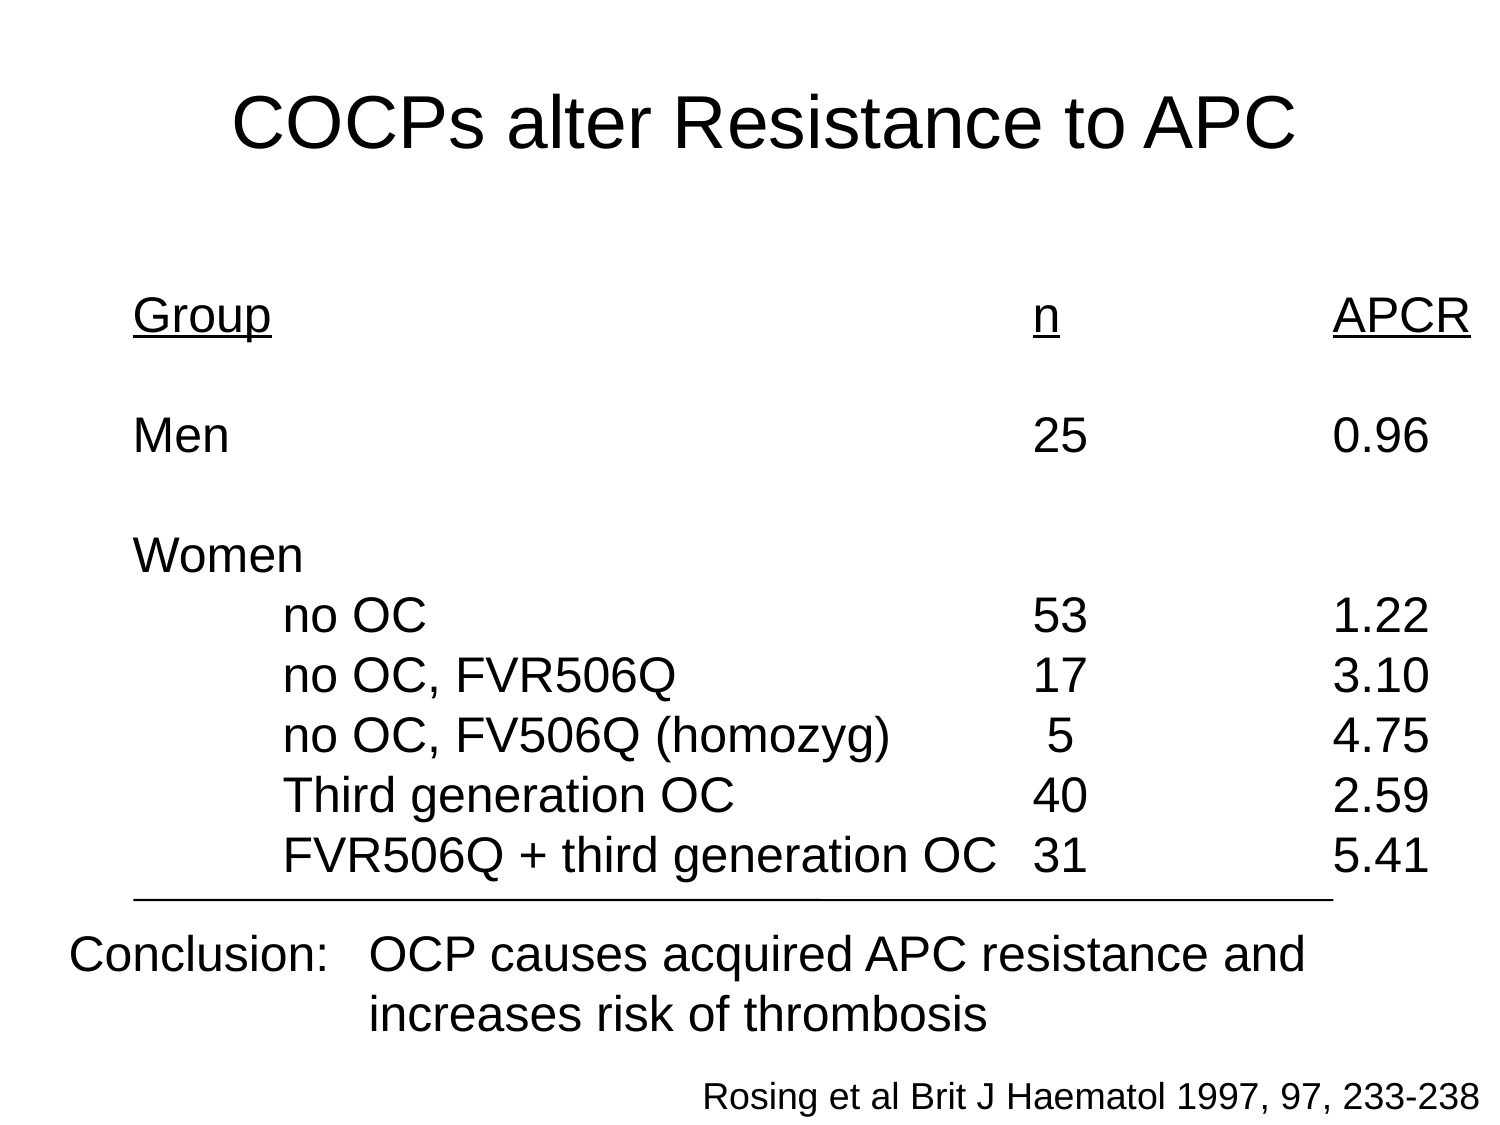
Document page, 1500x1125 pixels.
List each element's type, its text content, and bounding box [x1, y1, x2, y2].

subtitle COCPs alter Resistance to APC [76, 66, 1455, 162]
text_box Conclusion: OCP causes acquired APC resistance and increases risk of thrombosis [53, 913, 1336, 1049]
text_box Group n APCR Men 25 0.96 Women no OC 53 1.22 no OC, FVR506Q 17 3.10 no OC, FV506Q (homozyg) 5 4.75 Third generation OC 40 2.59 FVR506Q + third generation OC 31 5.41 [117, 274, 1498, 890]
text_box Rosing et al Brit J Haematol 1997, 97, 233-238 [687, 1064, 1496, 1125]
